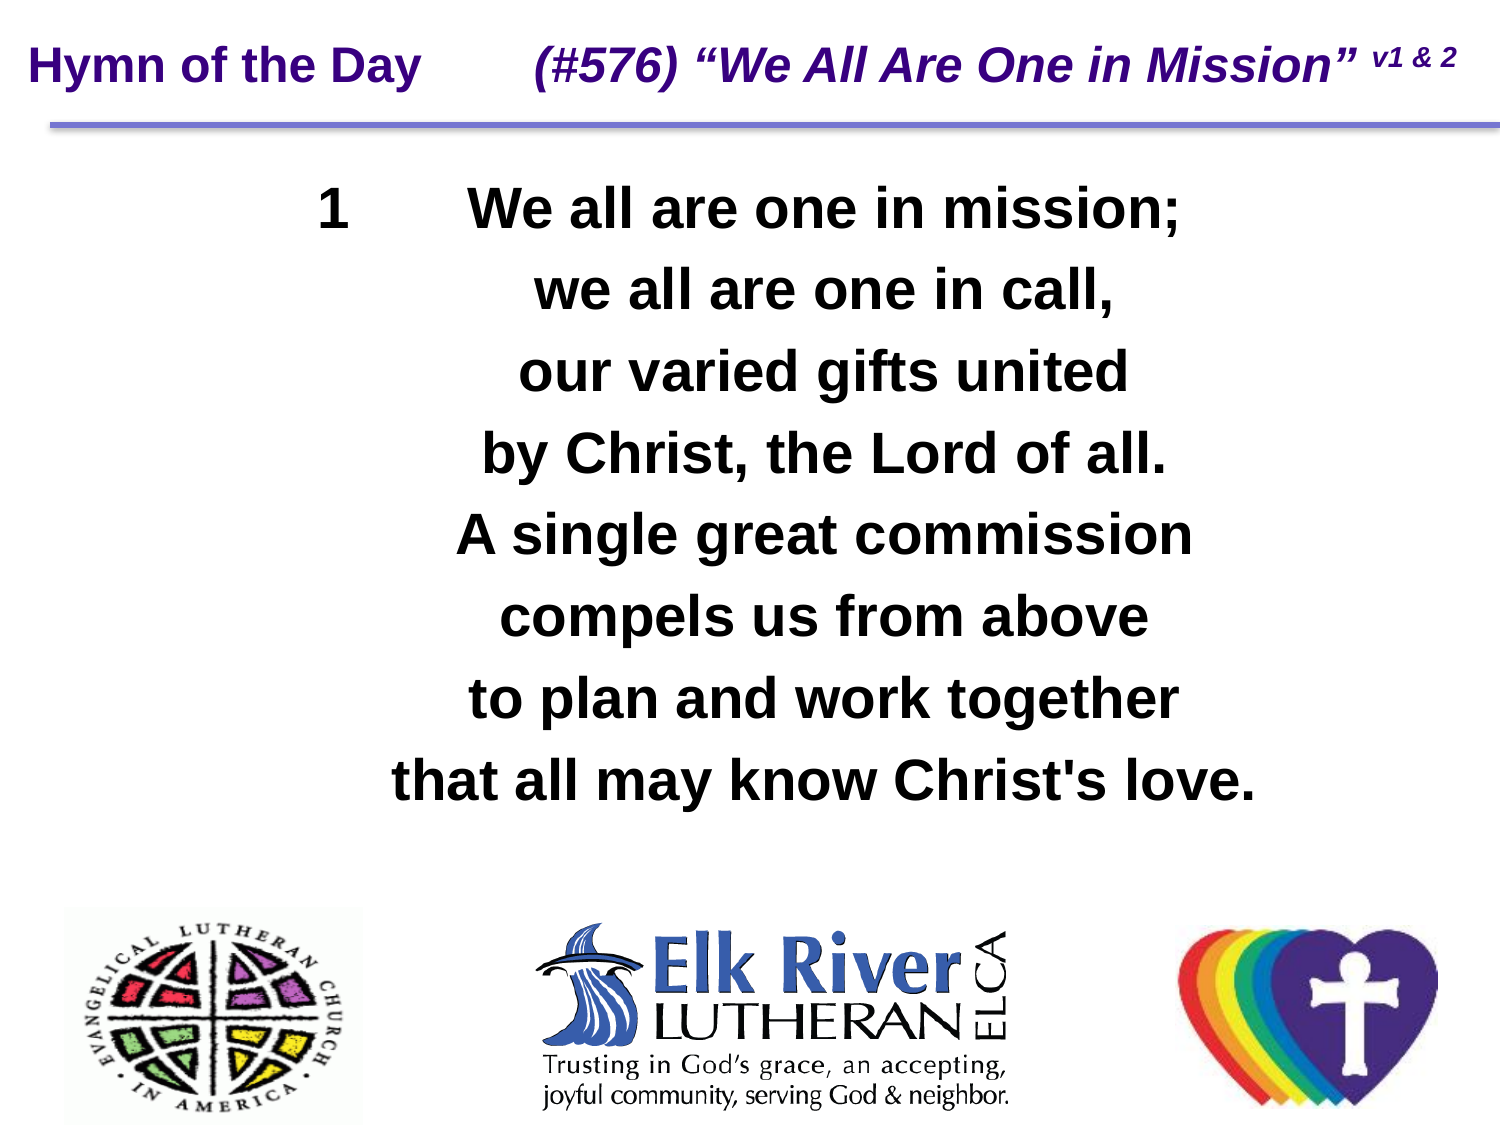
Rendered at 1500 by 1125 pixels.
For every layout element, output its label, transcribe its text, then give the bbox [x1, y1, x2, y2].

picture [1175, 925, 1438, 1109]
text_box Hymn of the Day (#576) “We All Are One in Mission” v1 & 2 [12, 12, 1500, 113]
picture [64, 907, 363, 1125]
subtitle 1 We all are one in mission; we all are one in call, our varied gifts united by Christ, the Lord of all. A single great commission compels us from above to plan and work together that all may know Christ's love. [37, 162, 1463, 613]
picture [526, 912, 1024, 1122]
